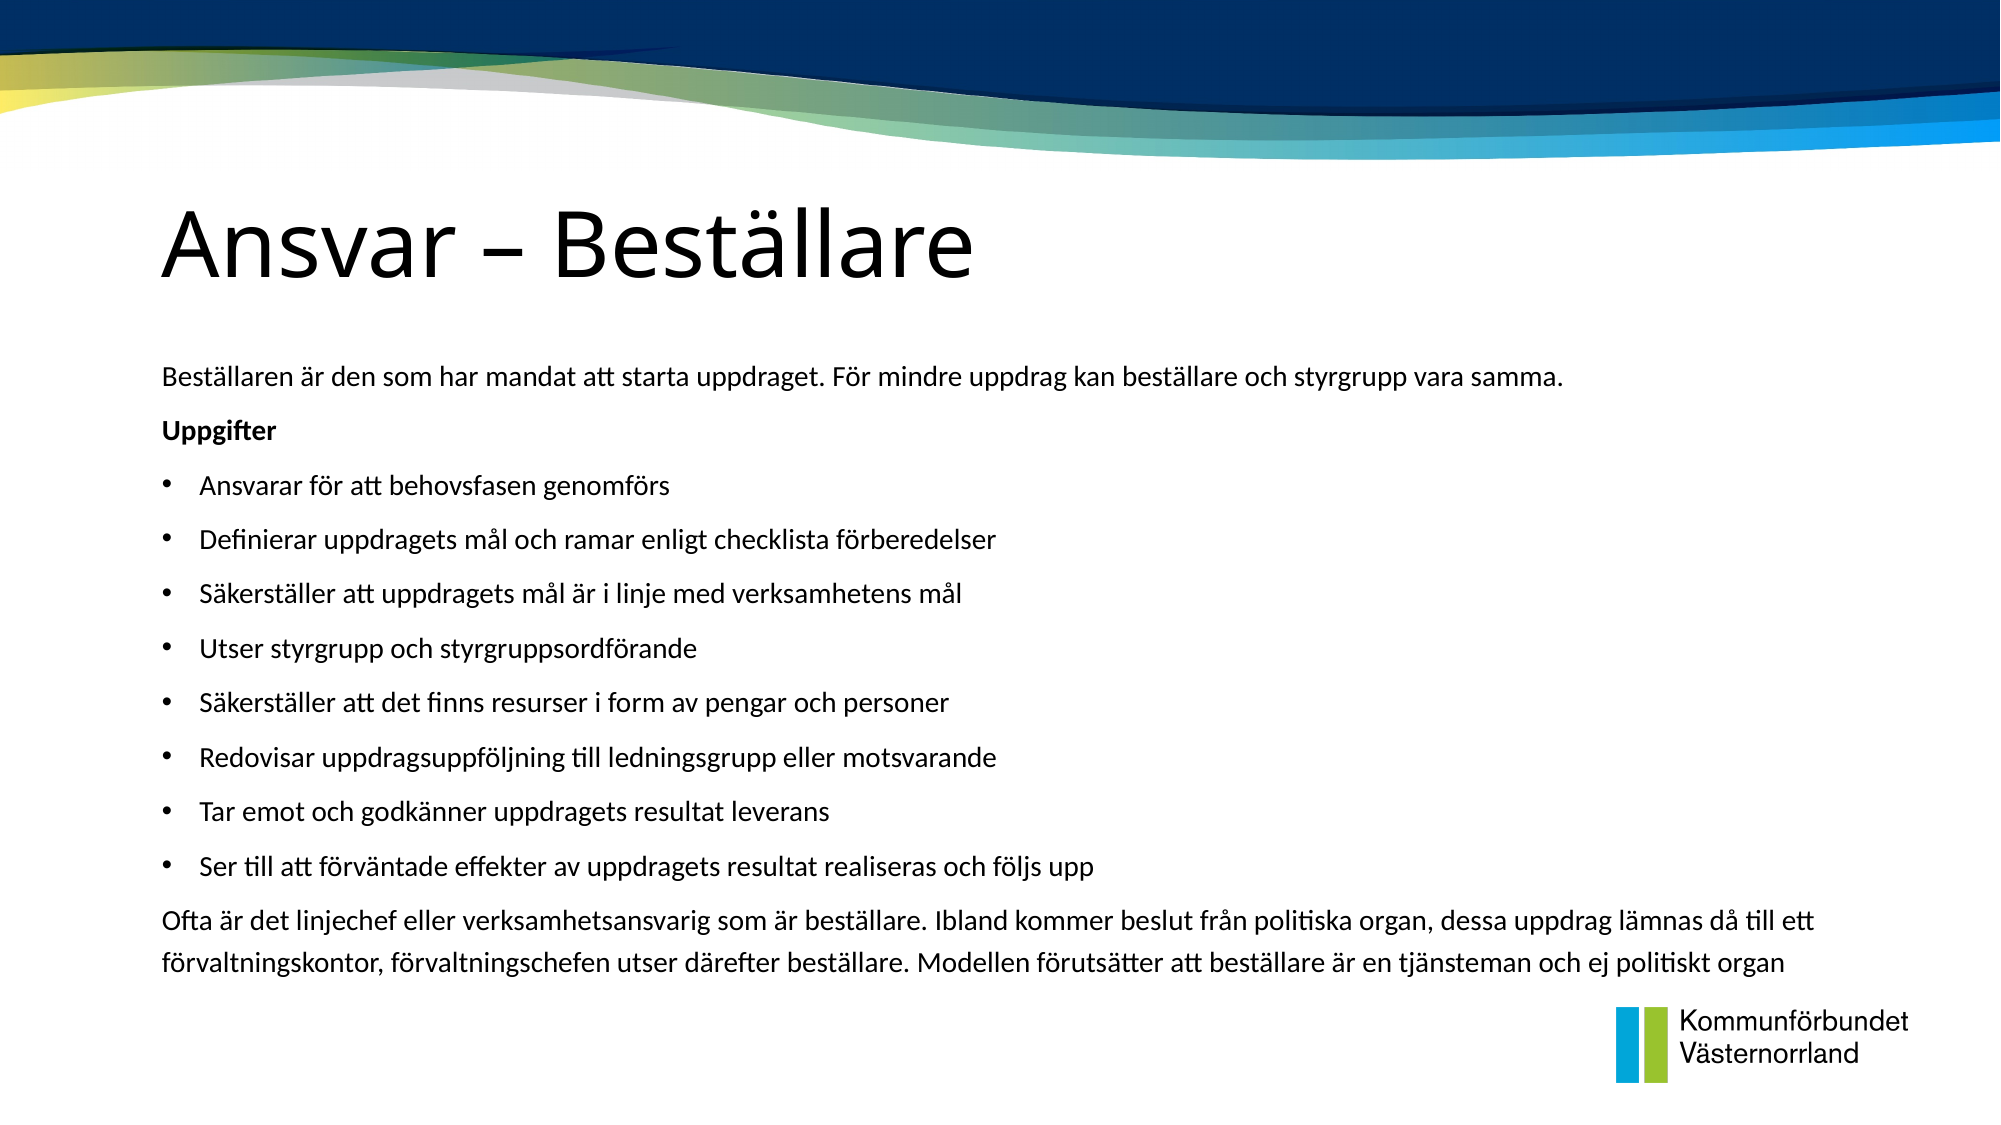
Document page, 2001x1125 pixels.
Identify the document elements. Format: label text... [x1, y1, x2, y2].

title Ansvar – Beställare [146, 153, 1872, 342]
picture [1640, 1007, 1908, 1083]
list Beställaren är den som har mandat att starta uppdraget. För mindre uppdrag kan beställare och styrgrupp vara samma. Uppgifter Ansvarar för att behovsfasen genomförs Definierar uppdragets mål och ramar enligt checklista förberedelser Säkerställer att uppdragets mål är i linje med verksamhetens mål Utser styrgrupp och styrgruppsordförande Säkerställer att det finns resurser i form av pengar och personer Redovisar uppdragsuppföljning till ledningsgrupp eller motsvarande Tar emot och godkänner uppdragets resultat leverans Ser till att förväntade effekter av uppdragets resultat realiseras och följs upp Ofta är det linjechef eller verksamhetsansvarig som är beställare. Ibland kommer beslut från politiska organ, dessa uppdrag lämnas då till ett förvaltningskontor, förvaltningschefen utser därefter beställare. Modellen förutsätter att beställare är en tjänsteman och ej politiskt organ [146, 342, 1872, 988]
picture [0, 0, 2000, 171]
